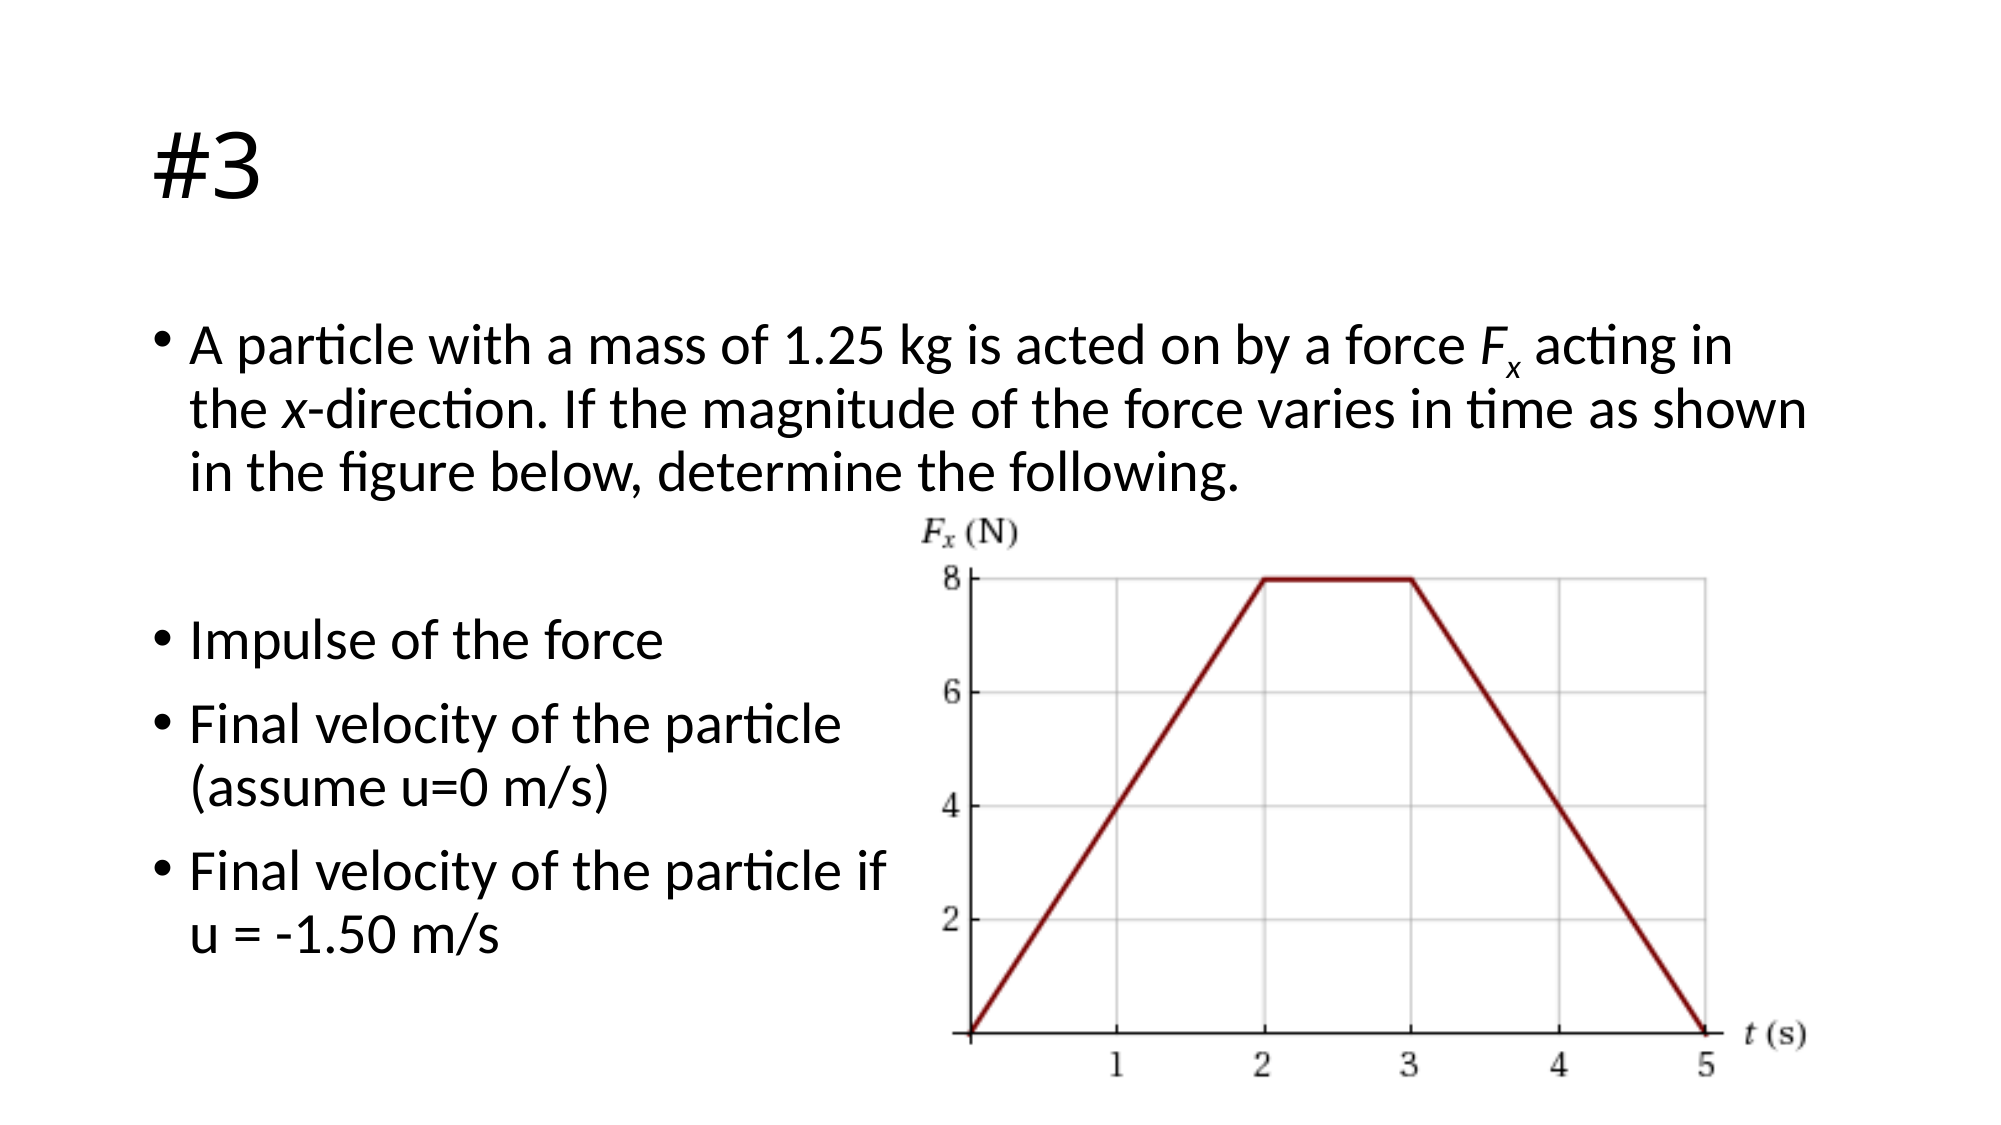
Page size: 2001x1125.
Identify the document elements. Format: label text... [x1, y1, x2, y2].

title #3 [137, 59, 1863, 278]
list A particle with a mass of 1.25 kg is acted on by a force Fx acting in the x-direction. If the magnitude of the force varies in time as shown in the figure below, determine the following. Impulse of the force Final velocity of the particle (assume u=0 m/s) Final velocity of the particle if u = -1.50 m/s [137, 299, 1863, 1014]
picture [921, 509, 1811, 1092]
